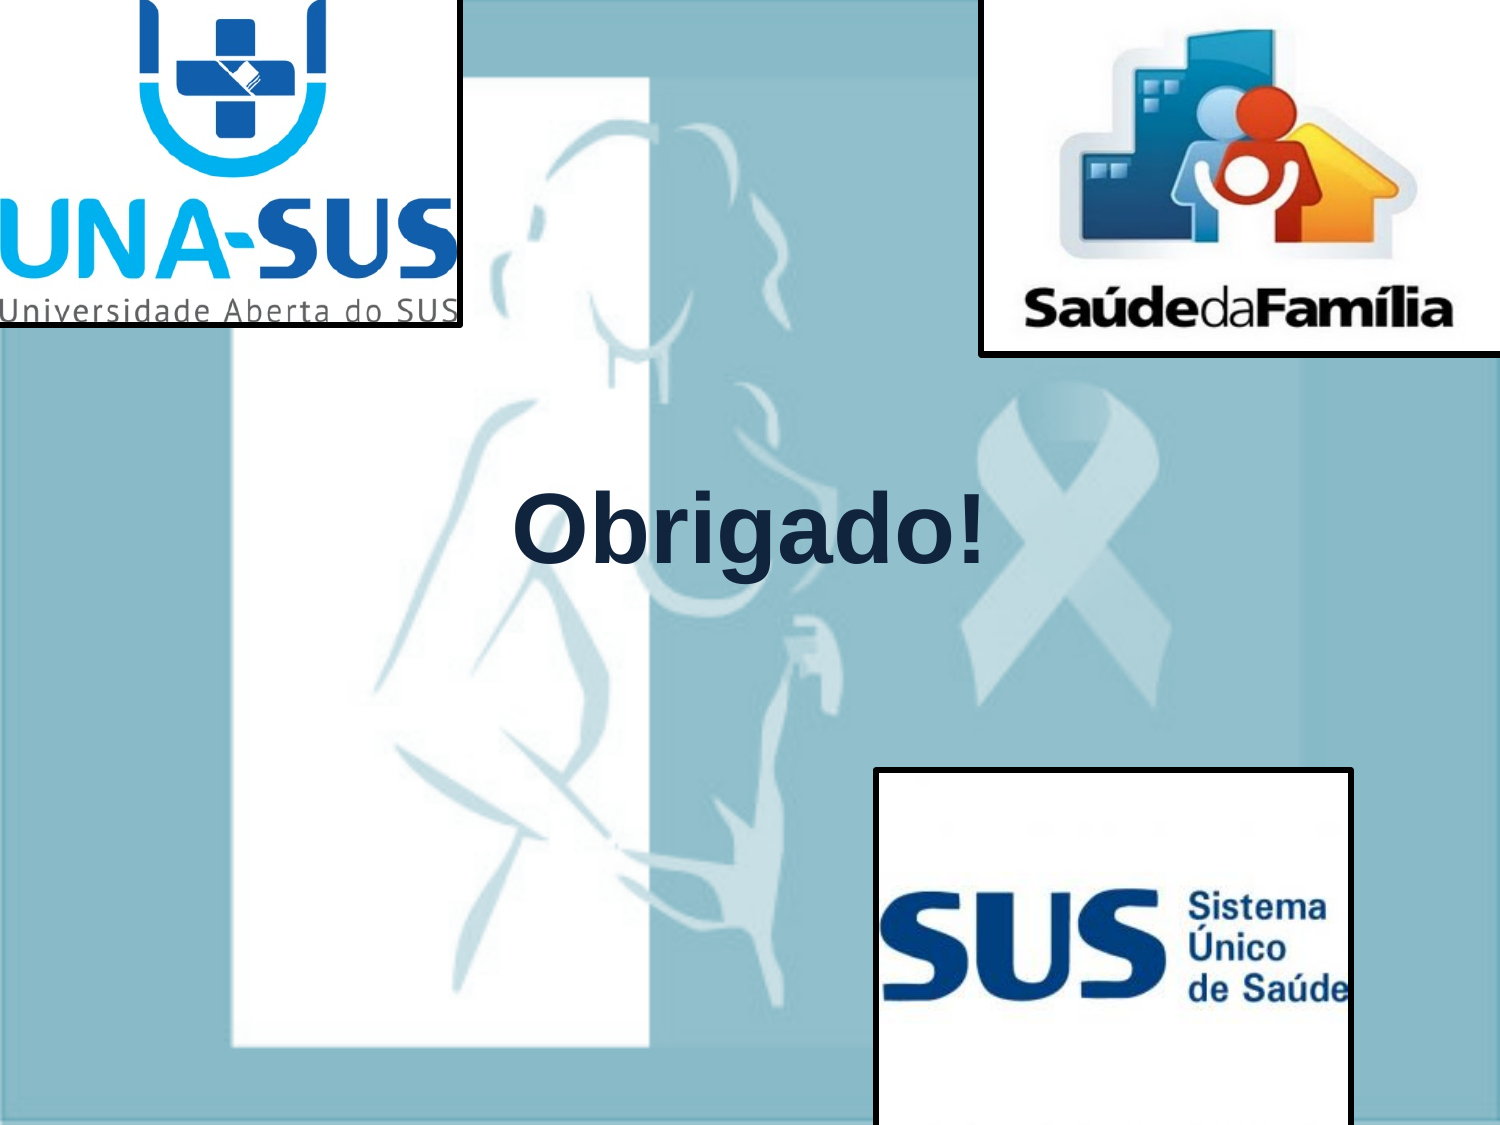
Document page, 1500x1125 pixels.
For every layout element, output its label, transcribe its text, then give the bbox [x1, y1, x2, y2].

picture [878, 775, 1348, 1125]
picture [0, 0, 459, 324]
list Obrigado! [75, 262, 1425, 1005]
picture [984, 0, 1500, 353]
